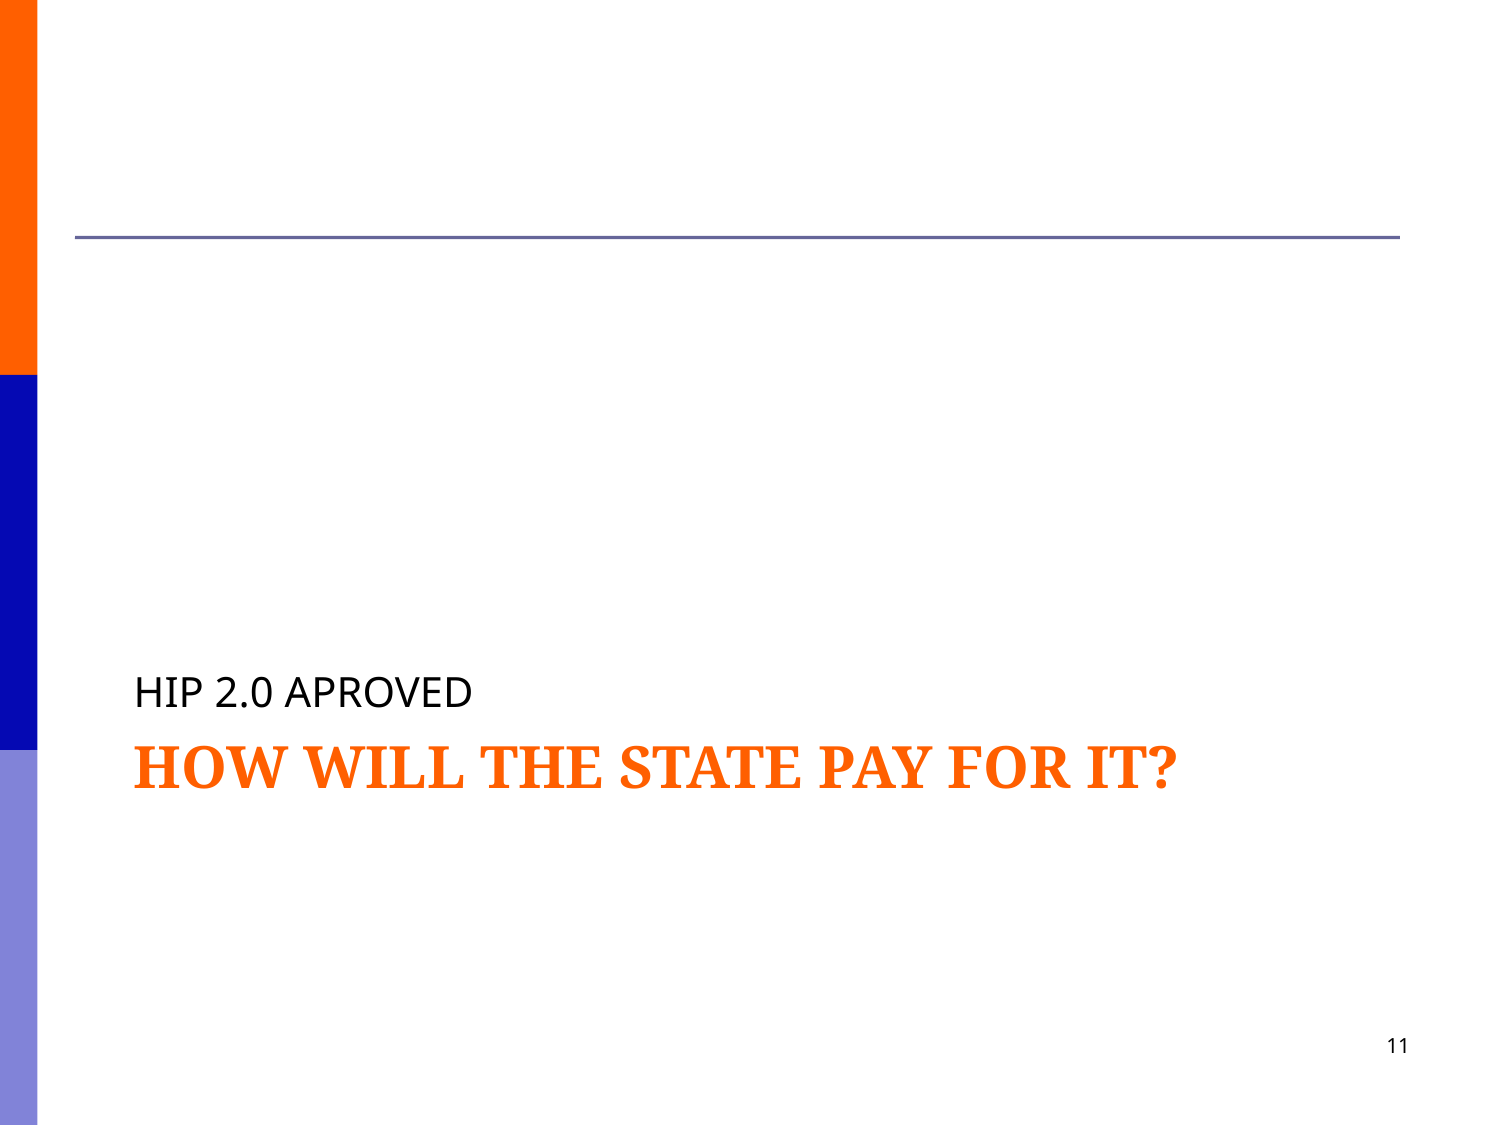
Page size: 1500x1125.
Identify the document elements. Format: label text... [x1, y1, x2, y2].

title HOW WILL THE STATE PAY FOR IT? [118, 723, 1394, 947]
slide_number 11 [1074, 1025, 1425, 1100]
list HIP 2.0 APROVED [118, 476, 1394, 723]
